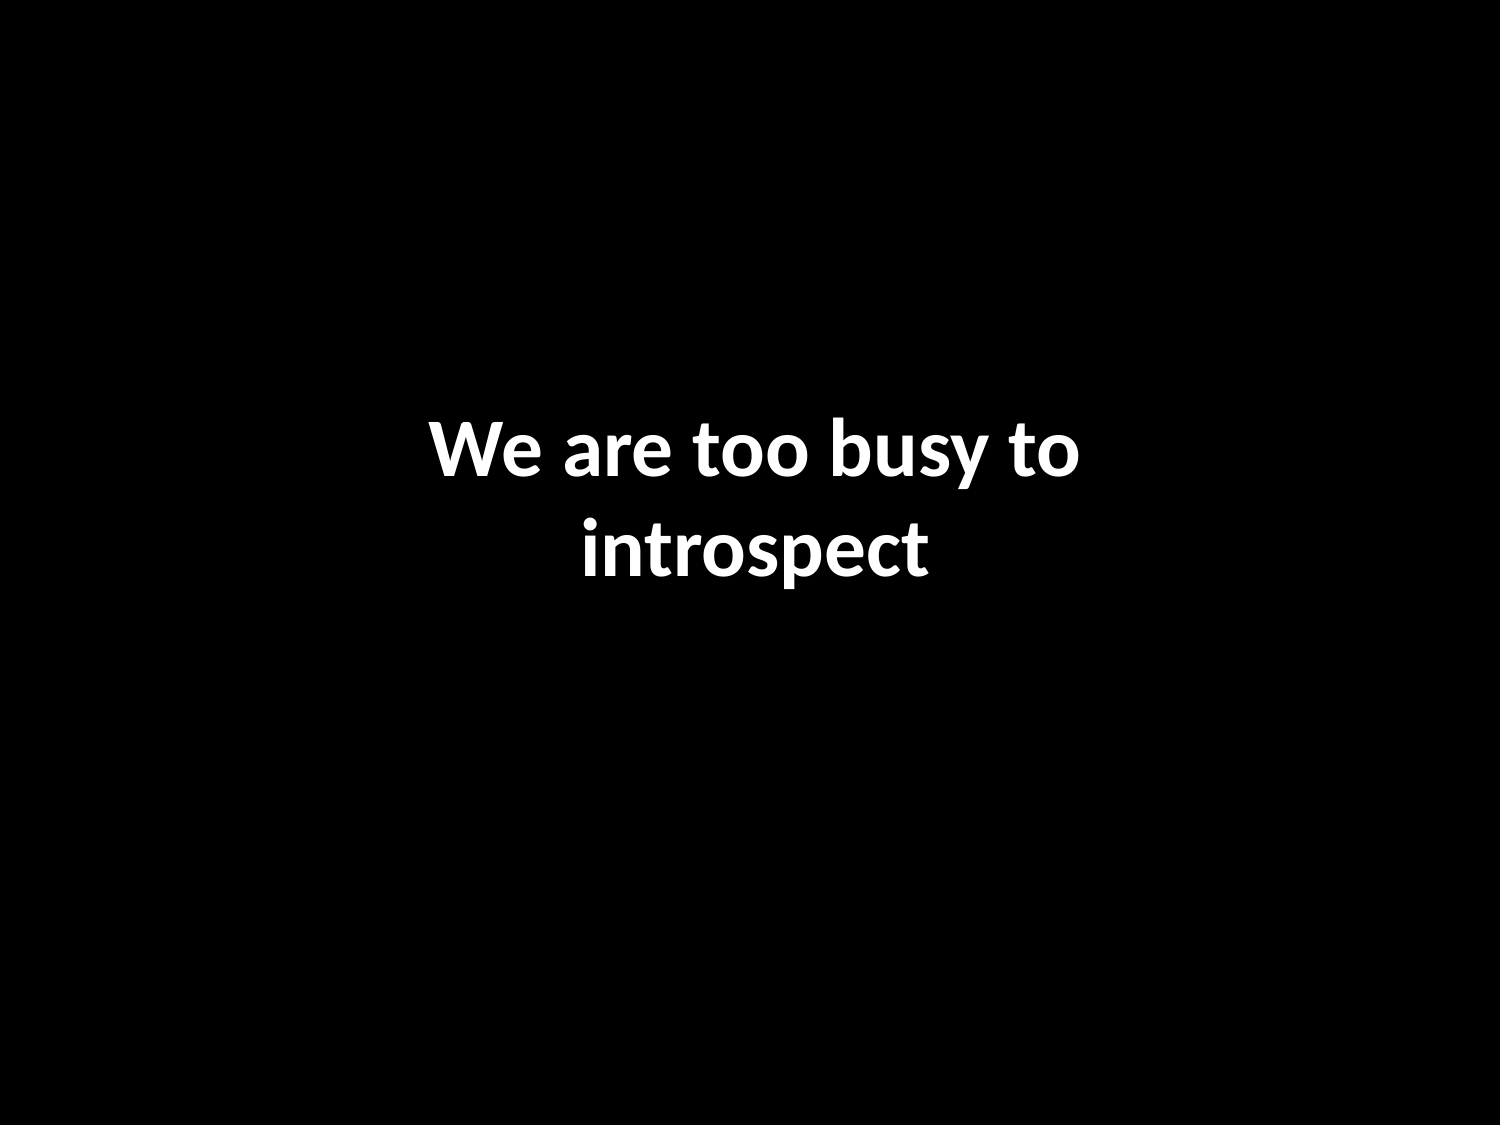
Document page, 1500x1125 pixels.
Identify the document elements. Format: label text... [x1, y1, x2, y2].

subtitle We are too busy to introspect [230, 385, 1281, 673]
